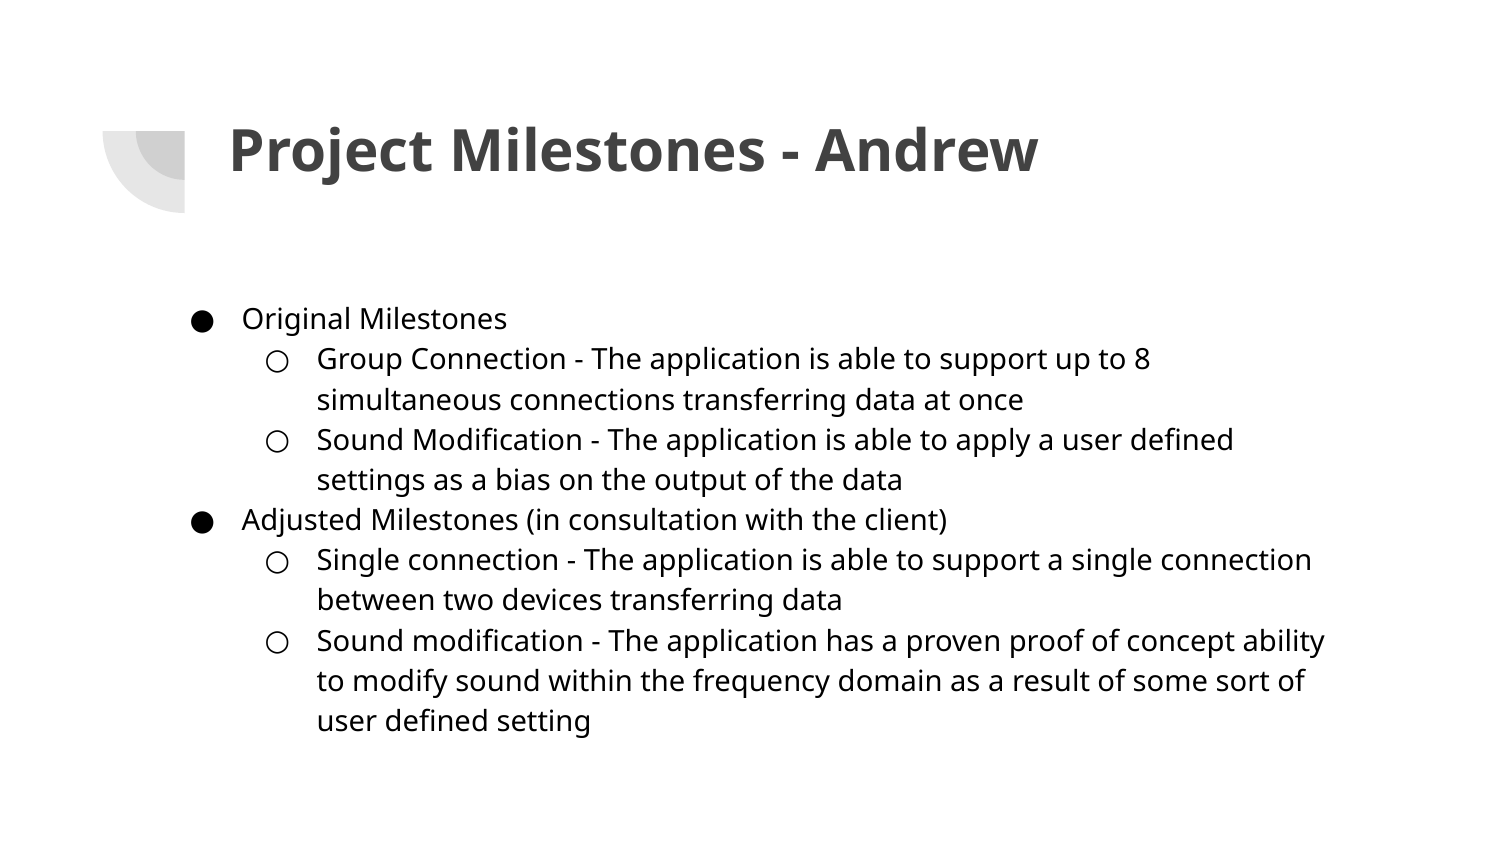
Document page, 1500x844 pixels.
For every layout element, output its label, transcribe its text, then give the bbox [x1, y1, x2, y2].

list Original Milestones Group Connection - The application is able to support up to 8 simultaneous connections transferring data at once Sound Modification - The application is able to apply a user defined settings as a bias on the output of the data Adjusted Milestones (in consultation with the client) Single connection - The application is able to support a single connection between two devices transferring data Sound modification - The application has a proven proof of concept ability to modify sound within the frequency domain as a result of some sort of user defined setting [151, 280, 1356, 762]
title Project Milestones - Andrew [213, 98, 1368, 263]
